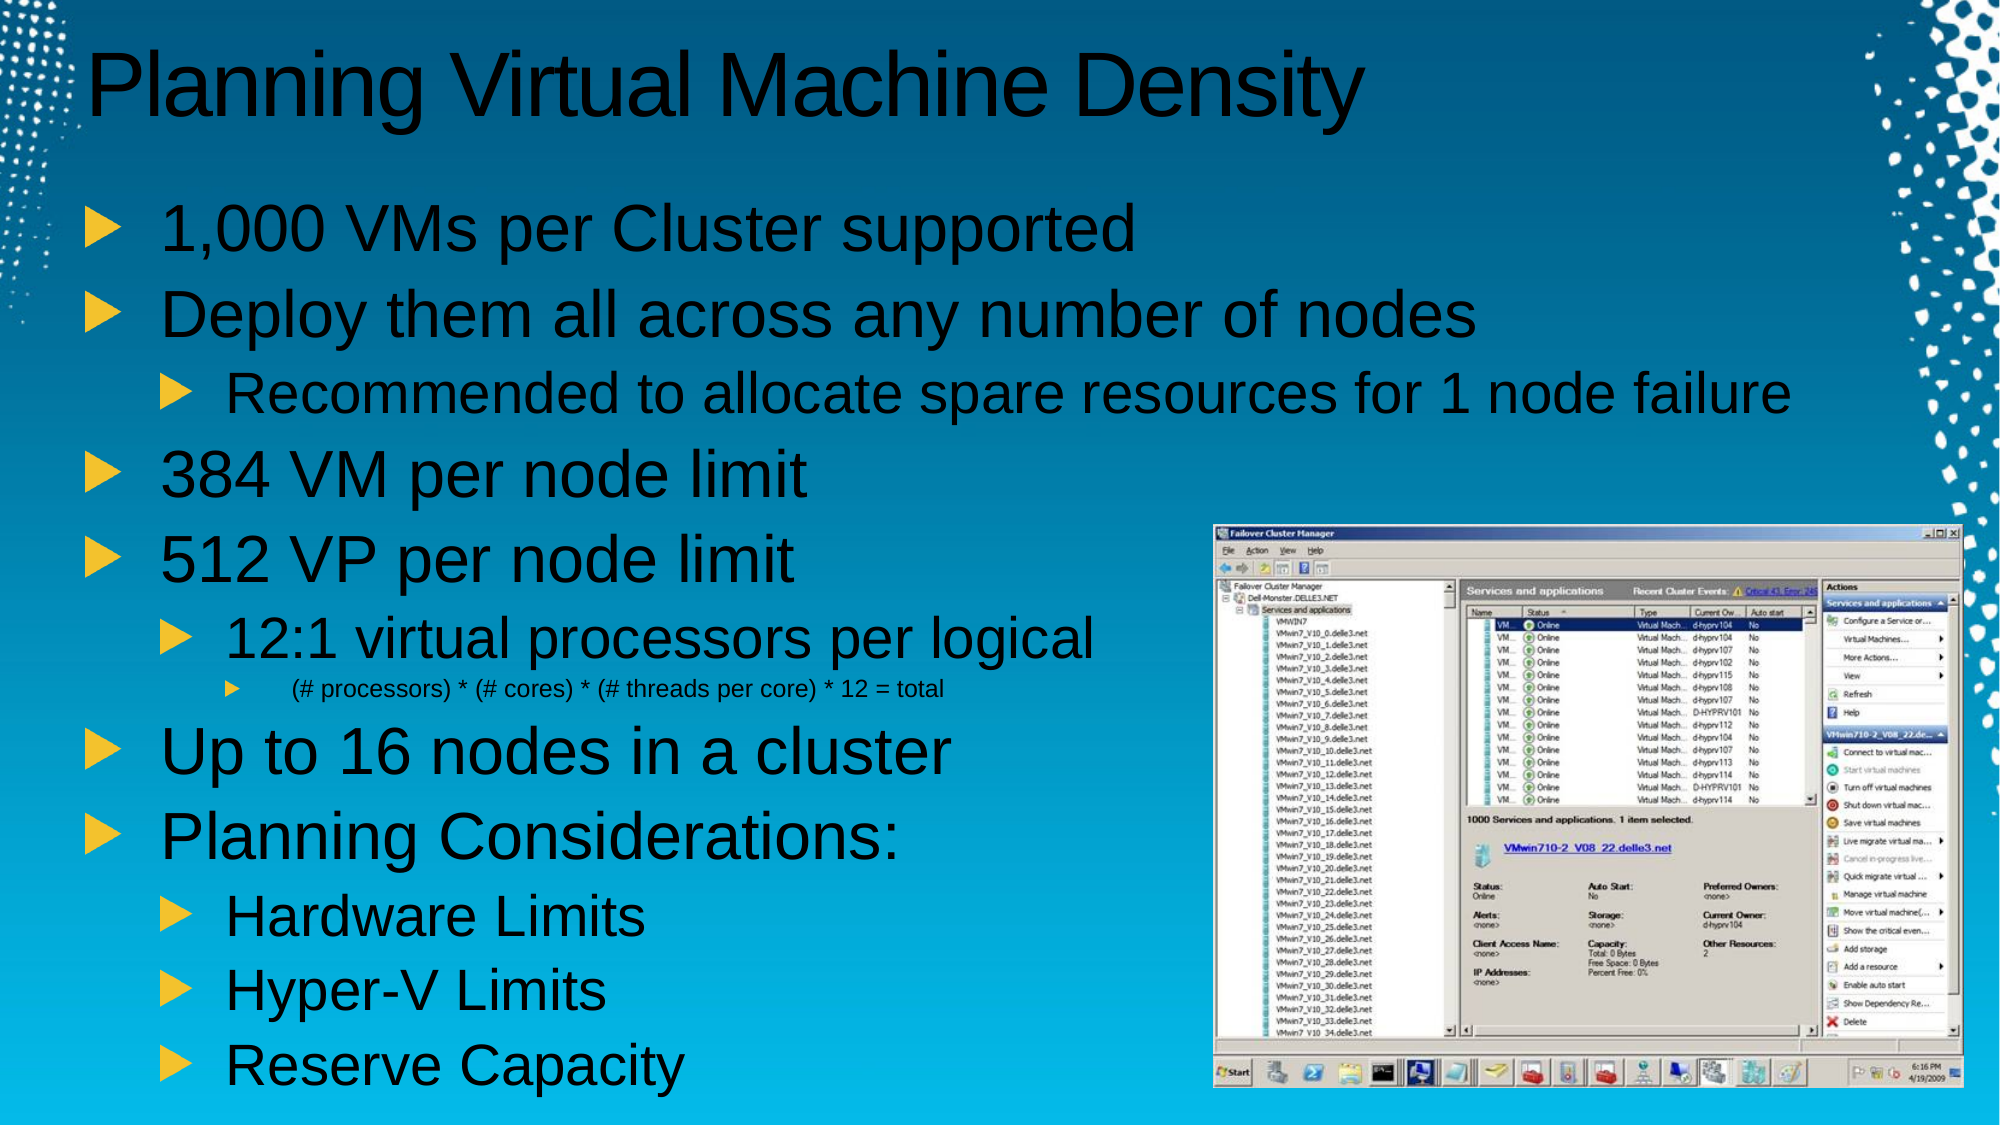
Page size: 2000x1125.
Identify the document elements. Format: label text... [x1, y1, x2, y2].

picture [31, 131, 37, 138]
picture [1935, 0, 2000, 306]
picture [161, 897, 190, 930]
picture [161, 620, 190, 653]
picture [1919, 367, 1930, 378]
picture [17, 129, 23, 136]
picture [33, 88, 42, 97]
picture [1942, 465, 1958, 483]
picture [1968, 481, 1978, 492]
picture [1983, 404, 1992, 414]
picture [42, 31, 53, 39]
picture [9, 84, 15, 91]
picture [1898, 188, 1912, 194]
picture [1941, 324, 1952, 332]
picture [1995, 582, 2000, 595]
picture [161, 971, 190, 1005]
picture [45, 16, 55, 24]
picture [1928, 399, 1939, 415]
picture [1952, 502, 1967, 516]
picture [0, 155, 5, 163]
picture [86, 207, 119, 246]
picture [1993, 321, 2000, 339]
picture [1984, 349, 1992, 357]
picture [10, 69, 17, 78]
picture [6, 97, 12, 105]
picture [43, 42, 49, 53]
picture [161, 1046, 190, 1080]
picture [1992, 438, 2000, 448]
picture [30, 14, 40, 23]
picture [33, 116, 40, 124]
picture [1915, 109, 1924, 119]
picture [1926, 344, 1939, 358]
picture [1988, 691, 2000, 709]
picture [54, 76, 60, 83]
picture [86, 292, 119, 331]
picture [1972, 312, 1985, 322]
list 1,000 VMs per Cluster supported Deploy them all across any number of nodes Recommended to allocate spare resources for 1 node failure 384 VM per node limit 512 VP per node limit 12:1 virtual processors per logical (# processors) * (# cores) * (# threads per core) * 12 = total Up to 16 nodes in a cluster Planning Considerations: Hardware Limits Hyper-V Limits Reserve Capacity [85, 194, 1914, 1125]
picture [1938, 122, 1950, 133]
picture [1991, 747, 2000, 765]
picture [1922, 200, 1934, 207]
picture [1920, 257, 1932, 264]
picture [1981, 604, 2000, 620]
picture [1990, 492, 2000, 505]
picture [86, 537, 119, 576]
picture [1925, 141, 1935, 155]
picture [24, 72, 32, 79]
picture [1889, 152, 1901, 166]
picture [18, 0, 29, 6]
picture [1970, 426, 1980, 436]
picture [1957, 187, 1971, 200]
picture [161, 374, 190, 408]
picture [1914, 164, 1923, 177]
picture [1914, 274, 1920, 291]
picture [1982, 714, 1993, 729]
picture [1942, 269, 1953, 276]
picture [1979, 657, 1995, 676]
picture [56, 47, 64, 55]
picture [16, 143, 21, 151]
picture [86, 452, 119, 491]
picture [86, 729, 119, 768]
picture [1929, 27, 1945, 45]
picture [1214, 525, 1977, 1087]
picture [1950, 359, 1960, 366]
picture [0, 24, 9, 33]
picture [0, 40, 9, 45]
picture [47, 0, 57, 10]
picture [29, 27, 38, 38]
picture [1973, 368, 1982, 380]
picture [1960, 392, 1970, 403]
picture [1980, 460, 1987, 469]
picture [1955, 246, 1965, 256]
title Planning Virtual Machine Density [85, 37, 1914, 138]
picture [1930, 291, 1941, 297]
picture [226, 682, 238, 695]
picture [1991, 637, 2000, 652]
picture [28, 42, 36, 53]
picture [34, 101, 43, 111]
picture [1945, 213, 1955, 220]
picture [11, 55, 21, 64]
picture [1963, 278, 1976, 291]
picture [1958, 445, 1968, 460]
picture [38, 74, 47, 80]
picture [1974, 683, 1985, 694]
picture [1953, 301, 1962, 312]
picture [55, 62, 62, 69]
picture [33, 0, 42, 10]
picture [1935, 431, 1946, 449]
picture [1988, 547, 2000, 561]
picture [1978, 517, 1987, 527]
picture [41, 59, 48, 67]
picture [26, 57, 34, 68]
picture [1963, 335, 1972, 344]
picture [1935, 177, 1945, 189]
picture [1935, 379, 1948, 391]
picture [1969, 625, 1985, 642]
picture [1914, 308, 1929, 326]
picture [16, 22, 23, 34]
picture [1932, 235, 1943, 241]
picture [1994, 382, 2000, 391]
picture [13, 41, 25, 49]
picture [1972, 570, 1986, 583]
picture [1948, 413, 1958, 424]
picture [1921, 0, 1934, 8]
picture [18, 13, 26, 19]
picture [86, 814, 119, 853]
picture [3, 10, 11, 18]
picture [58, 32, 66, 41]
picture [1925, 87, 1941, 99]
picture [1946, 155, 1961, 167]
